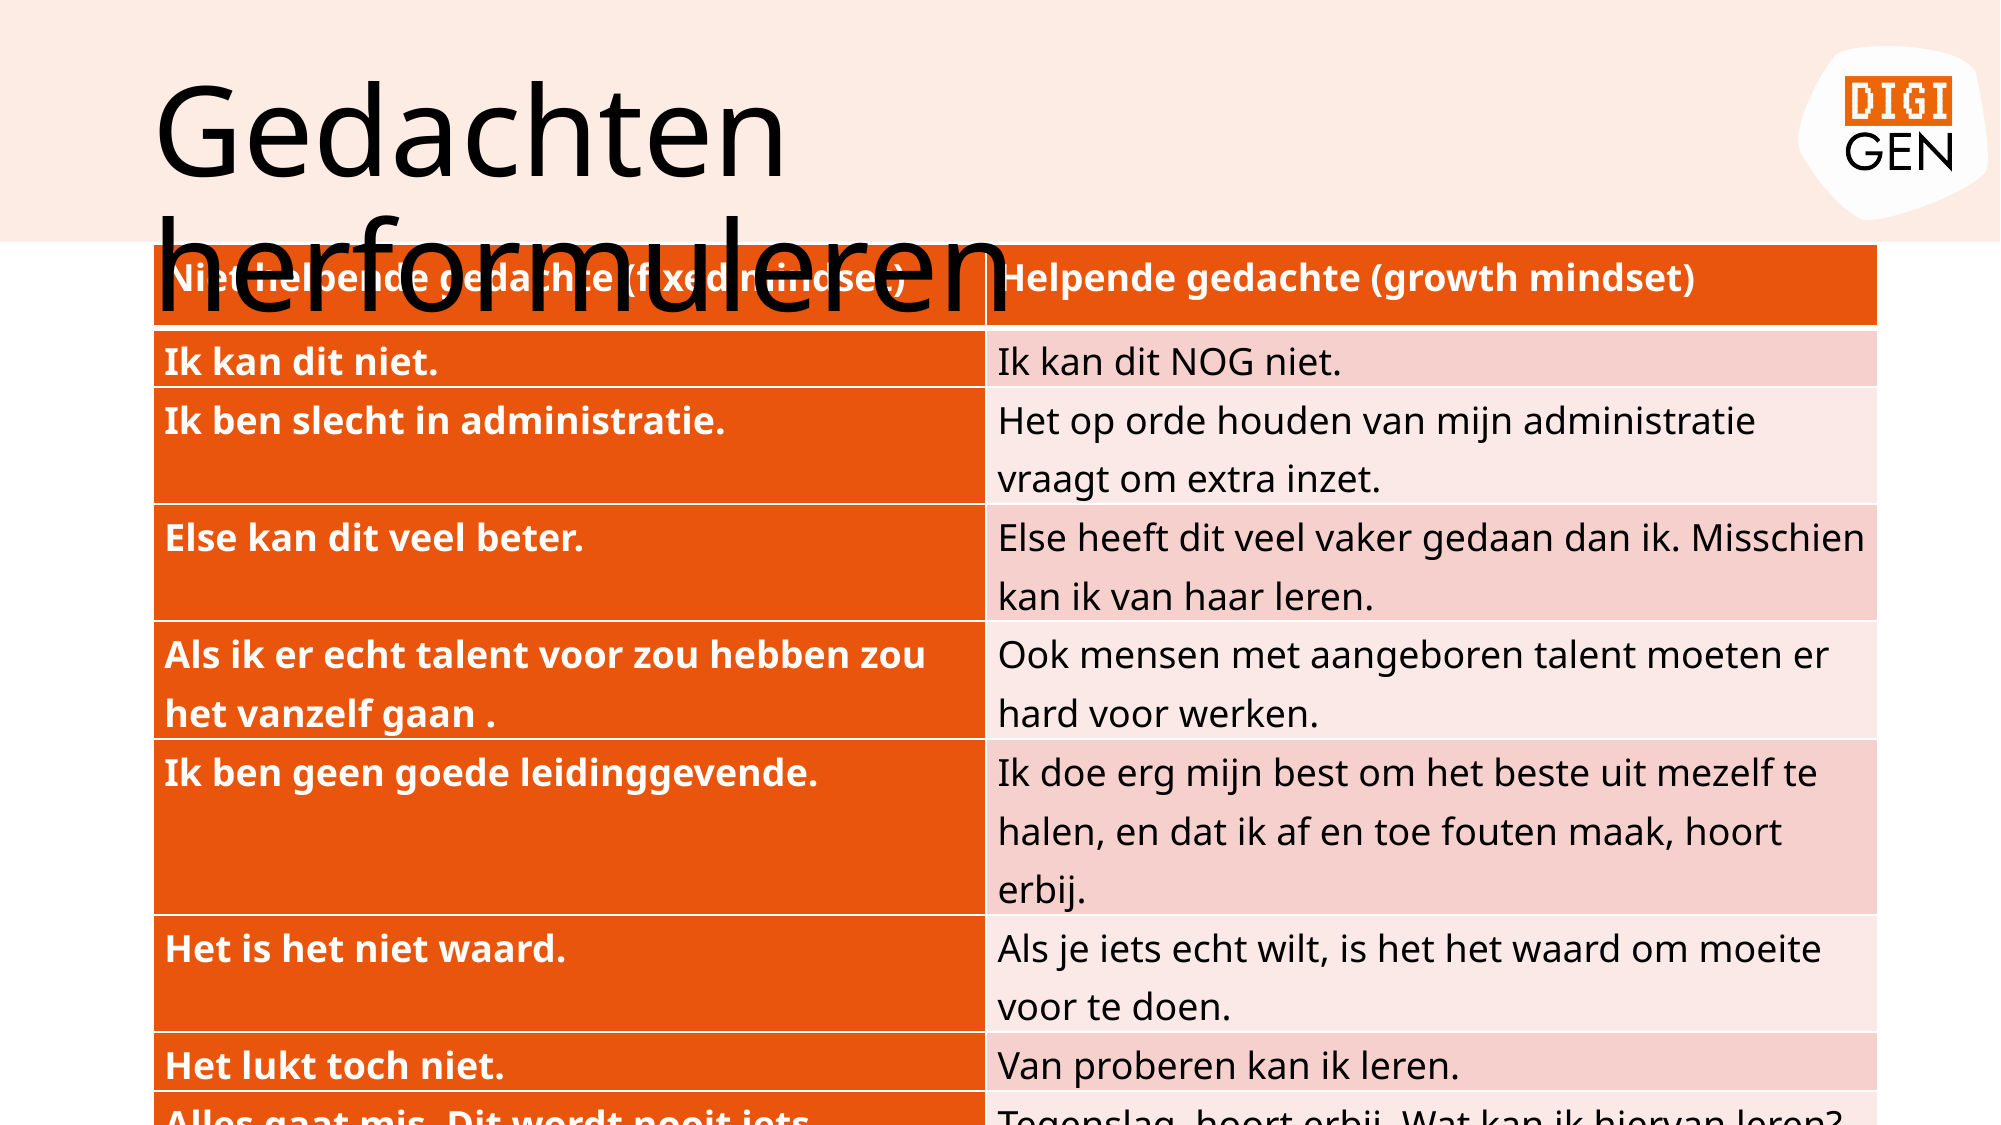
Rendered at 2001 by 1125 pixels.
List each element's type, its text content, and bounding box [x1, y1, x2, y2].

table_cell Als ik er echt talent voor zou hebben zou het vanzelf gaan . [154, 622, 985, 738]
table_cell Het is het niet waard. [154, 916, 985, 1031]
table_cell Tegenslag hoort erbij. Wat kan ik hiervan leren? Wie zou me kunnen helpen? [987, 1092, 1877, 1125]
table_cell Het op orde houden van mijn administratie vraagt om extra inzet. [987, 388, 1877, 503]
table_cell Ik ben slecht in administratie. [154, 388, 985, 503]
picture [1798, 87, 1988, 220]
table_cell Else heeft dit veel vaker gedaan dan ik. Misschien kan ik van haar leren. [987, 505, 1877, 620]
table_cell Alles gaat mis. Dit wordt nooit iets. [154, 1092, 985, 1125]
table_cell Else kan dit veel beter. [154, 505, 985, 620]
table_cell Ook mensen met aangeboren talent moeten er hard voor werken. [987, 622, 1877, 738]
table_cell Van proberen kan ik leren. [987, 1033, 1877, 1090]
table_cell Ik doe erg mijn best om het beste uit mezelf te halen, en dat ik af en toe fouten maak, hoort erbij. [987, 740, 1877, 914]
table_header Niet helpende gedachte (fixed mindset) [154, 245, 985, 325]
table_cell Ik kan dit niet. [154, 331, 985, 386]
table_cell Ik ben geen goede leidinggevende. [154, 740, 985, 914]
table_cell Als je iets echt wilt, is het het waard om moeite voor te doen. [987, 916, 1877, 1031]
title Gedachten herformuleren [137, 87, 1628, 190]
table_cell Ik kan dit NOG niet. [987, 331, 1877, 386]
table_header Helpende gedachte (growth mindset) [987, 245, 1877, 325]
table_cell Het lukt toch niet. [154, 1033, 985, 1090]
text_box [38, 0, 2000, 87]
